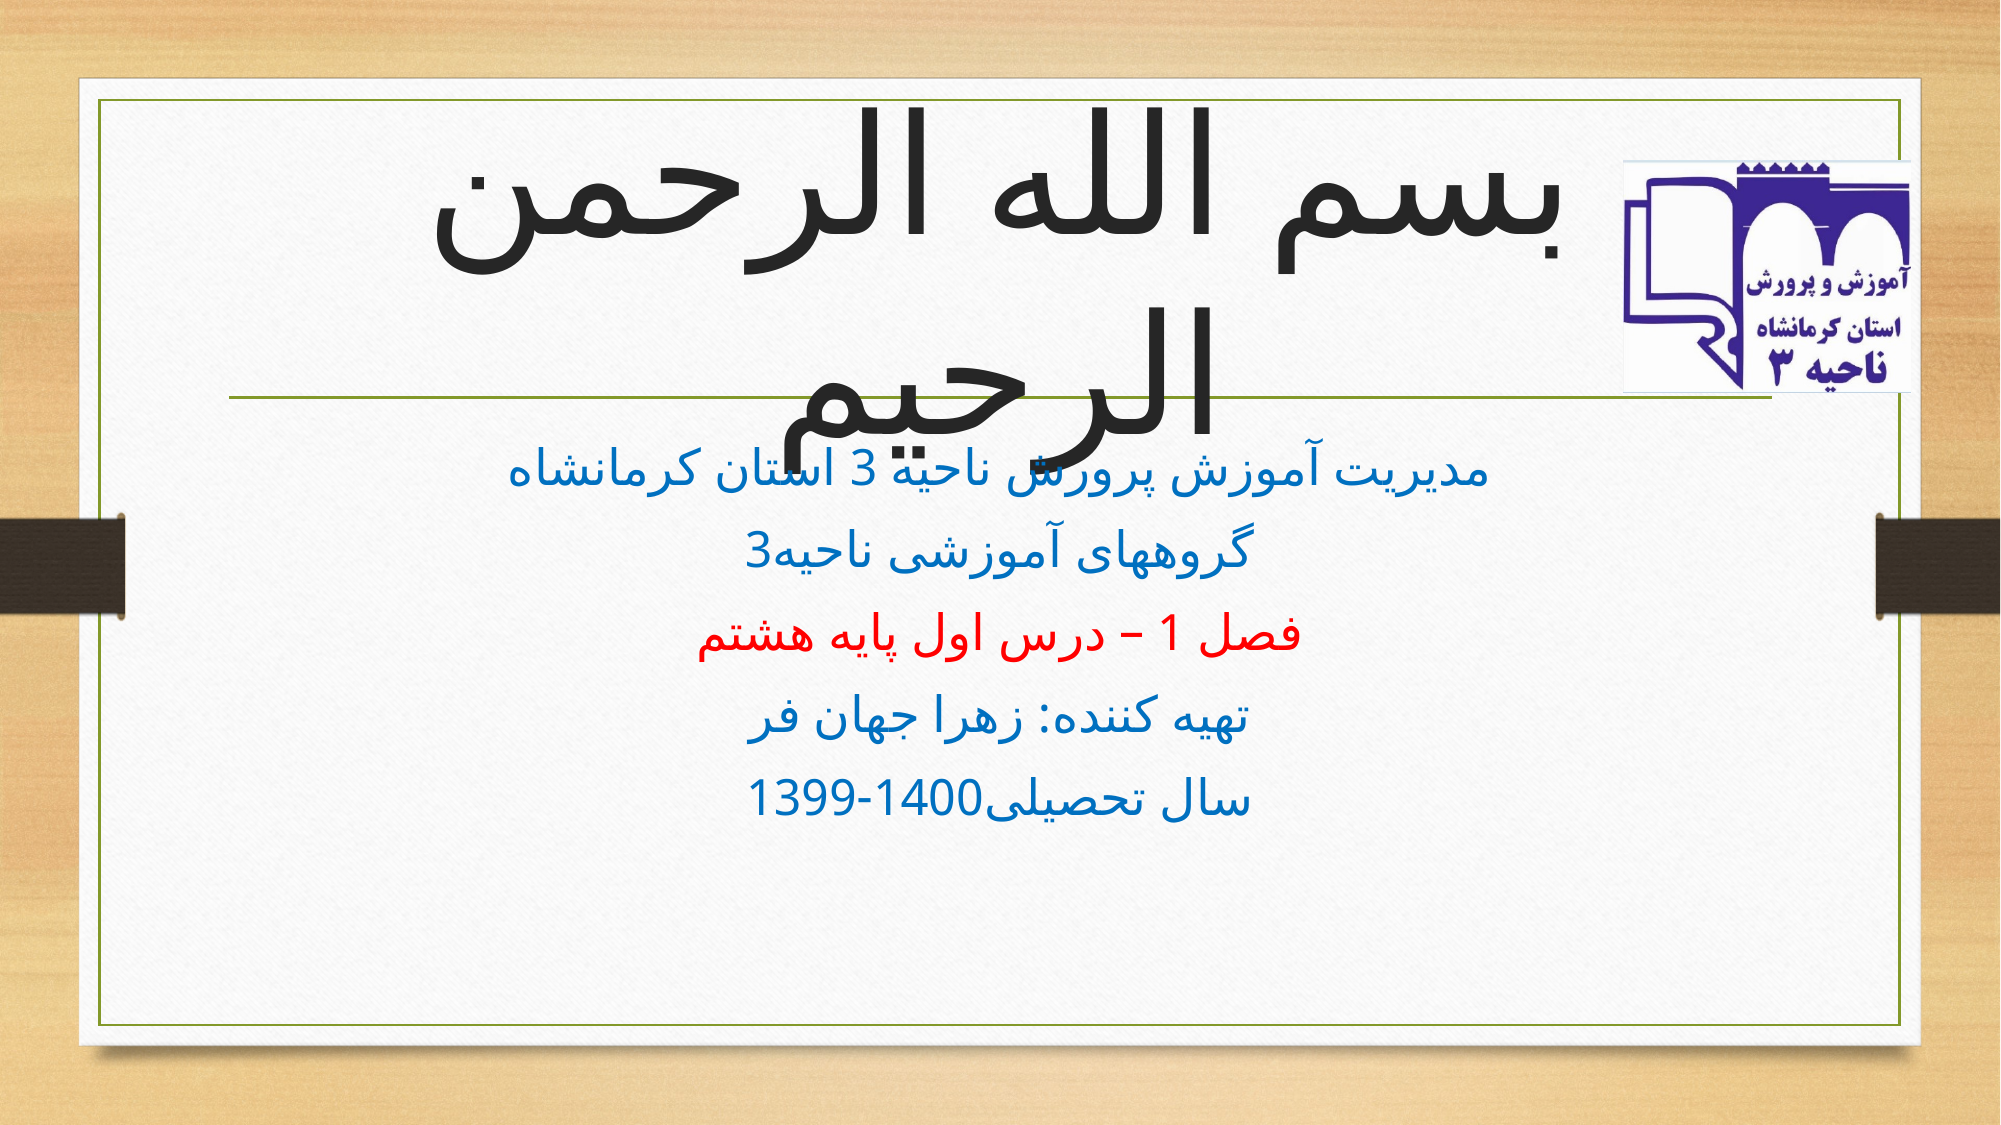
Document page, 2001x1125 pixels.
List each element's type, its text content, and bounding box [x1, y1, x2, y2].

picture [0, 0, 2001, 1125]
list مدیریت آموزش پرورش ناحیه 3 استان کرمانشاه گروههای آموزشی ناحیه3 فصل 1 – درس اول پایه هشتم تهیه کننده: زهرا جهان فر سال تحصیلی1400-1399 [212, 427, 1788, 973]
title بسم الله الرحمن الرحیم [212, 161, 1622, 375]
